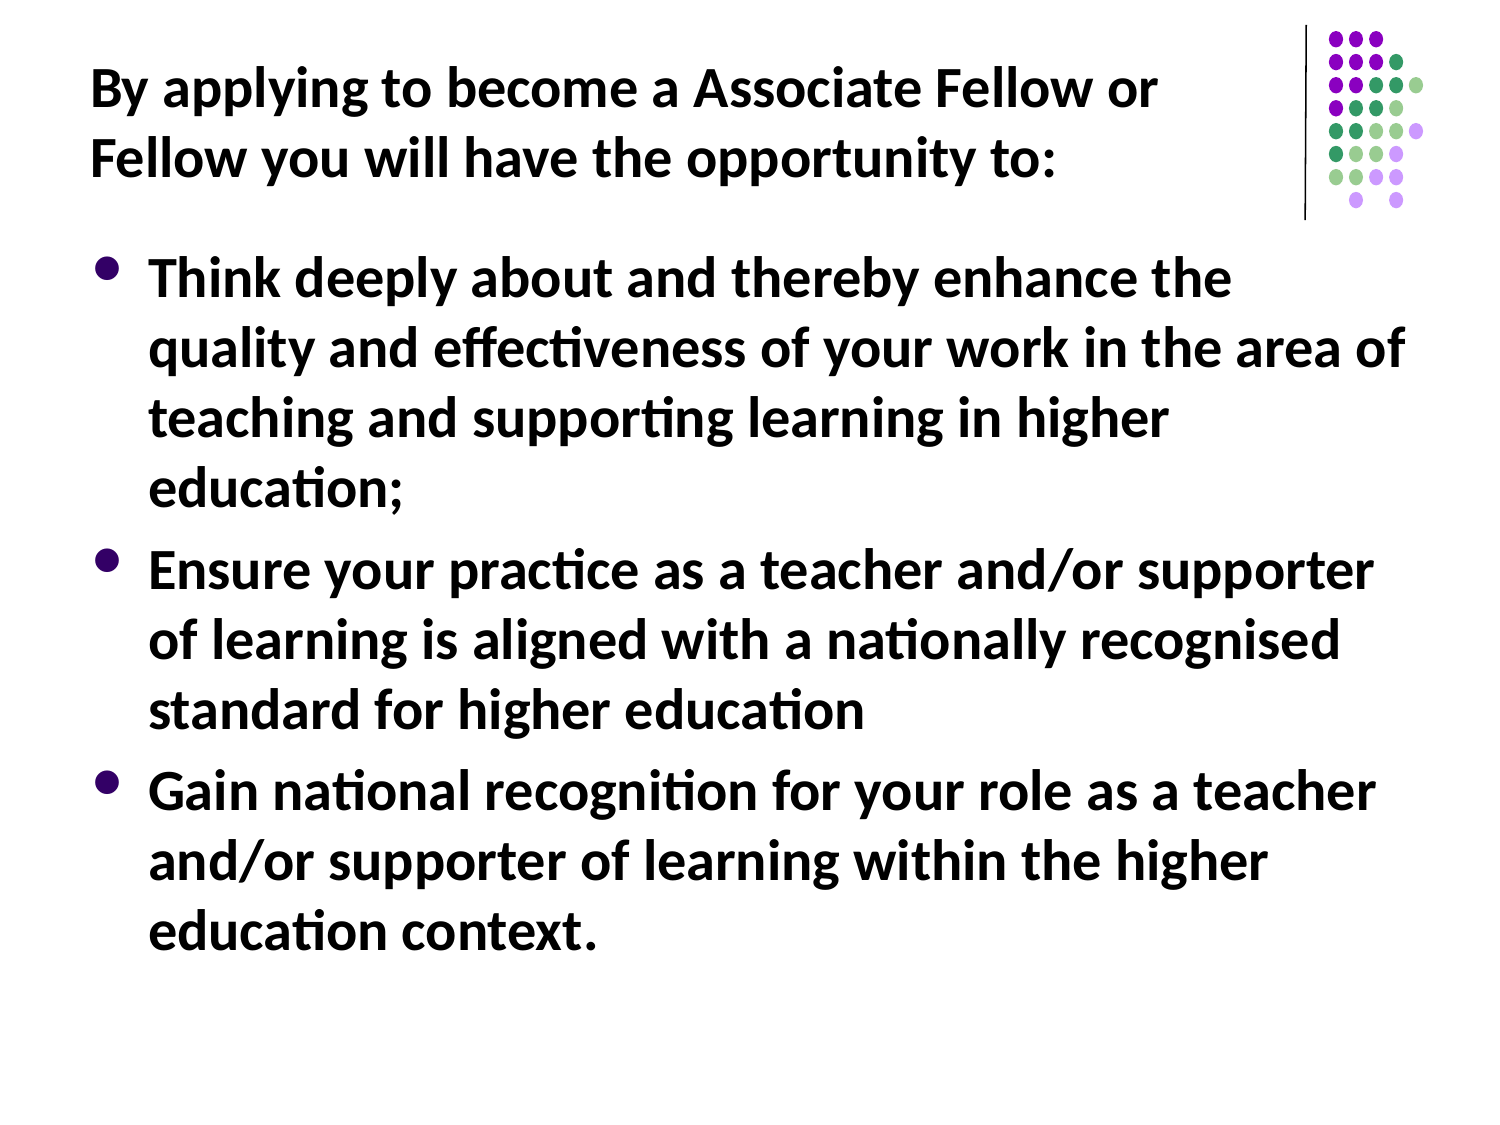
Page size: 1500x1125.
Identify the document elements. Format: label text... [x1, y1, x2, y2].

title By applying to become a Associate Fellow or Fellow you will have the opportunity to: [74, 19, 1313, 197]
list Think deeply about and thereby enhance the quality and effectiveness of your work in the area of teaching and supporting learning in higher education; Ensure your practice as a teacher and/or supporter of learning is aligned with a nationally recognised standard for higher education Gain national recognition for your role as a teacher and/or supporter of learning within the higher education context. [76, 231, 1428, 1018]
